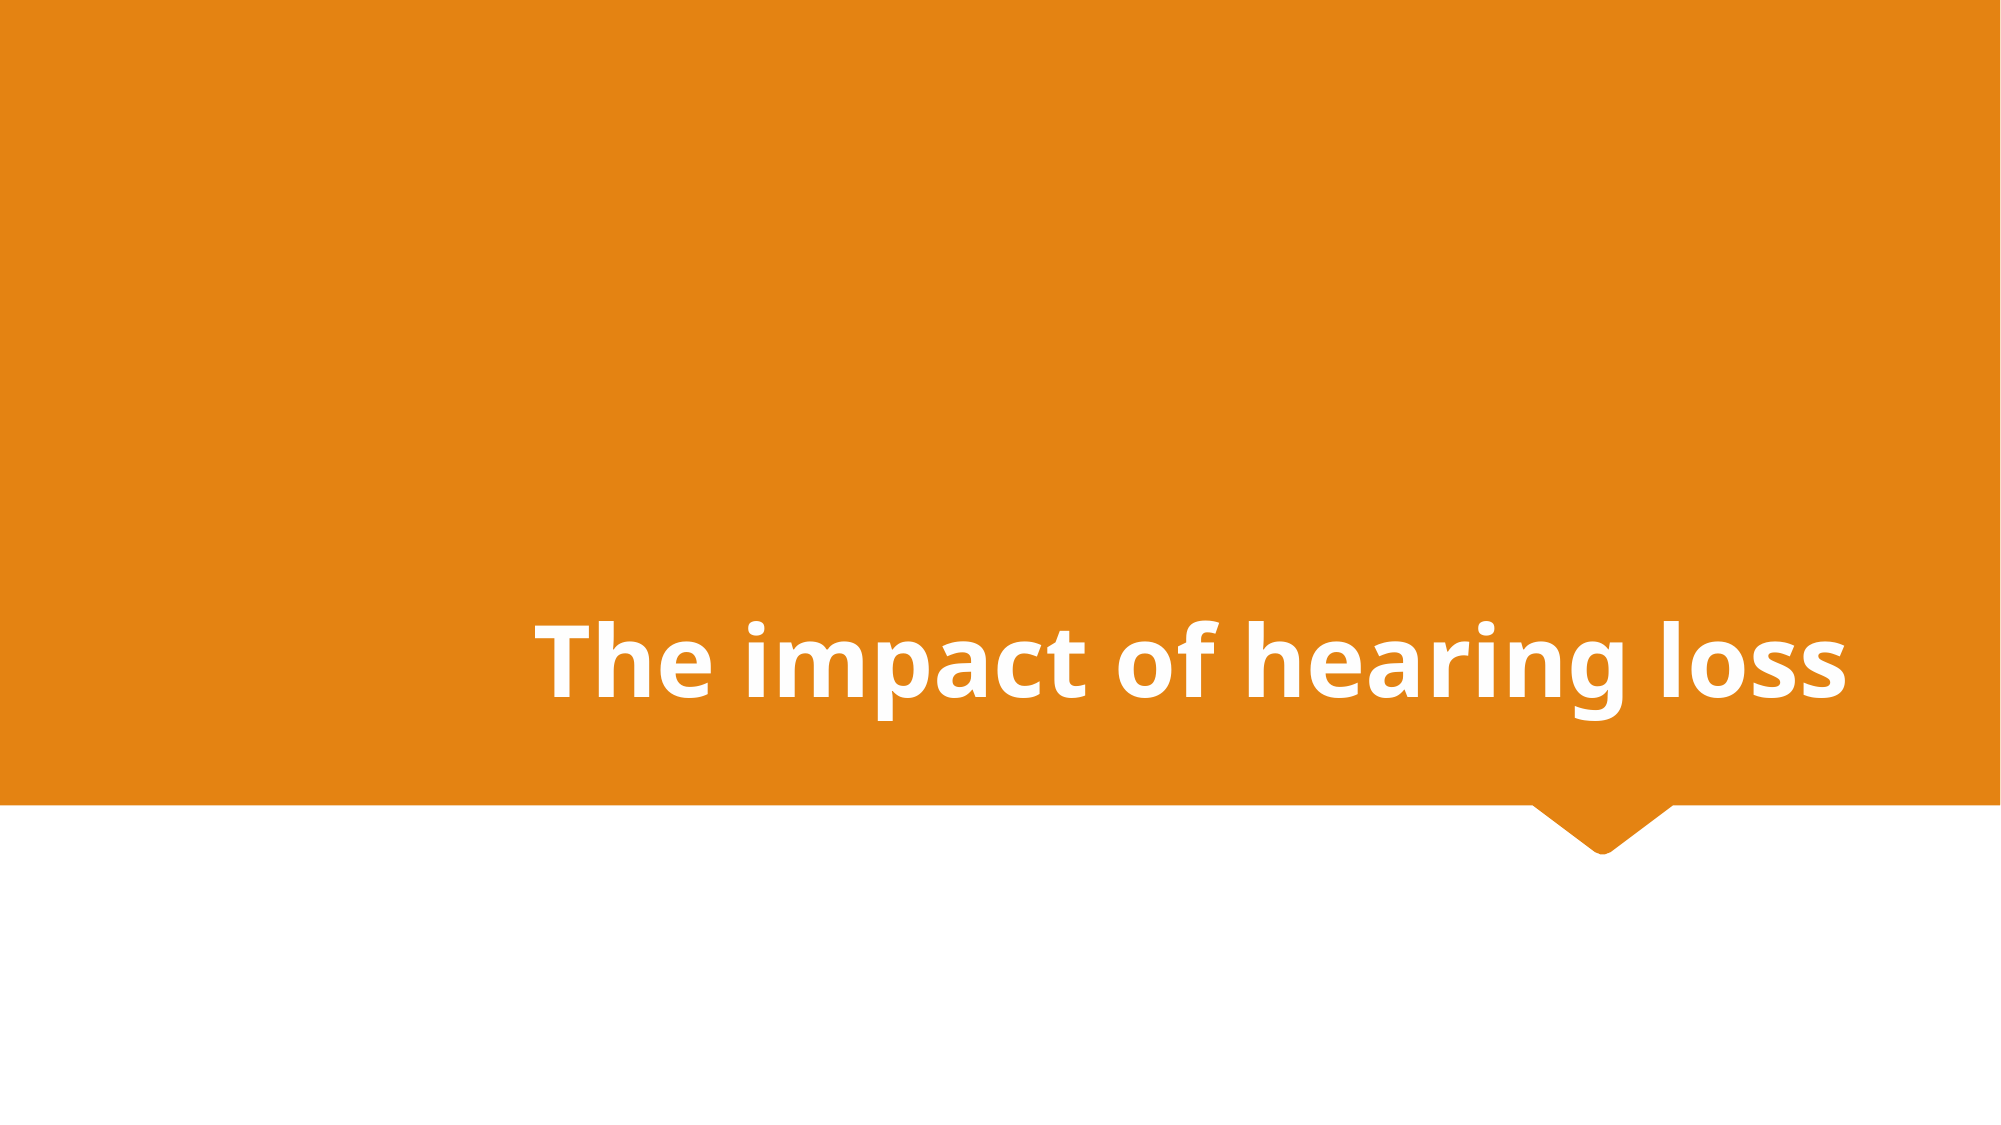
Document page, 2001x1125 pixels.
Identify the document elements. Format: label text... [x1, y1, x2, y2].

title The impact of hearing loss [132, 484, 1866, 726]
